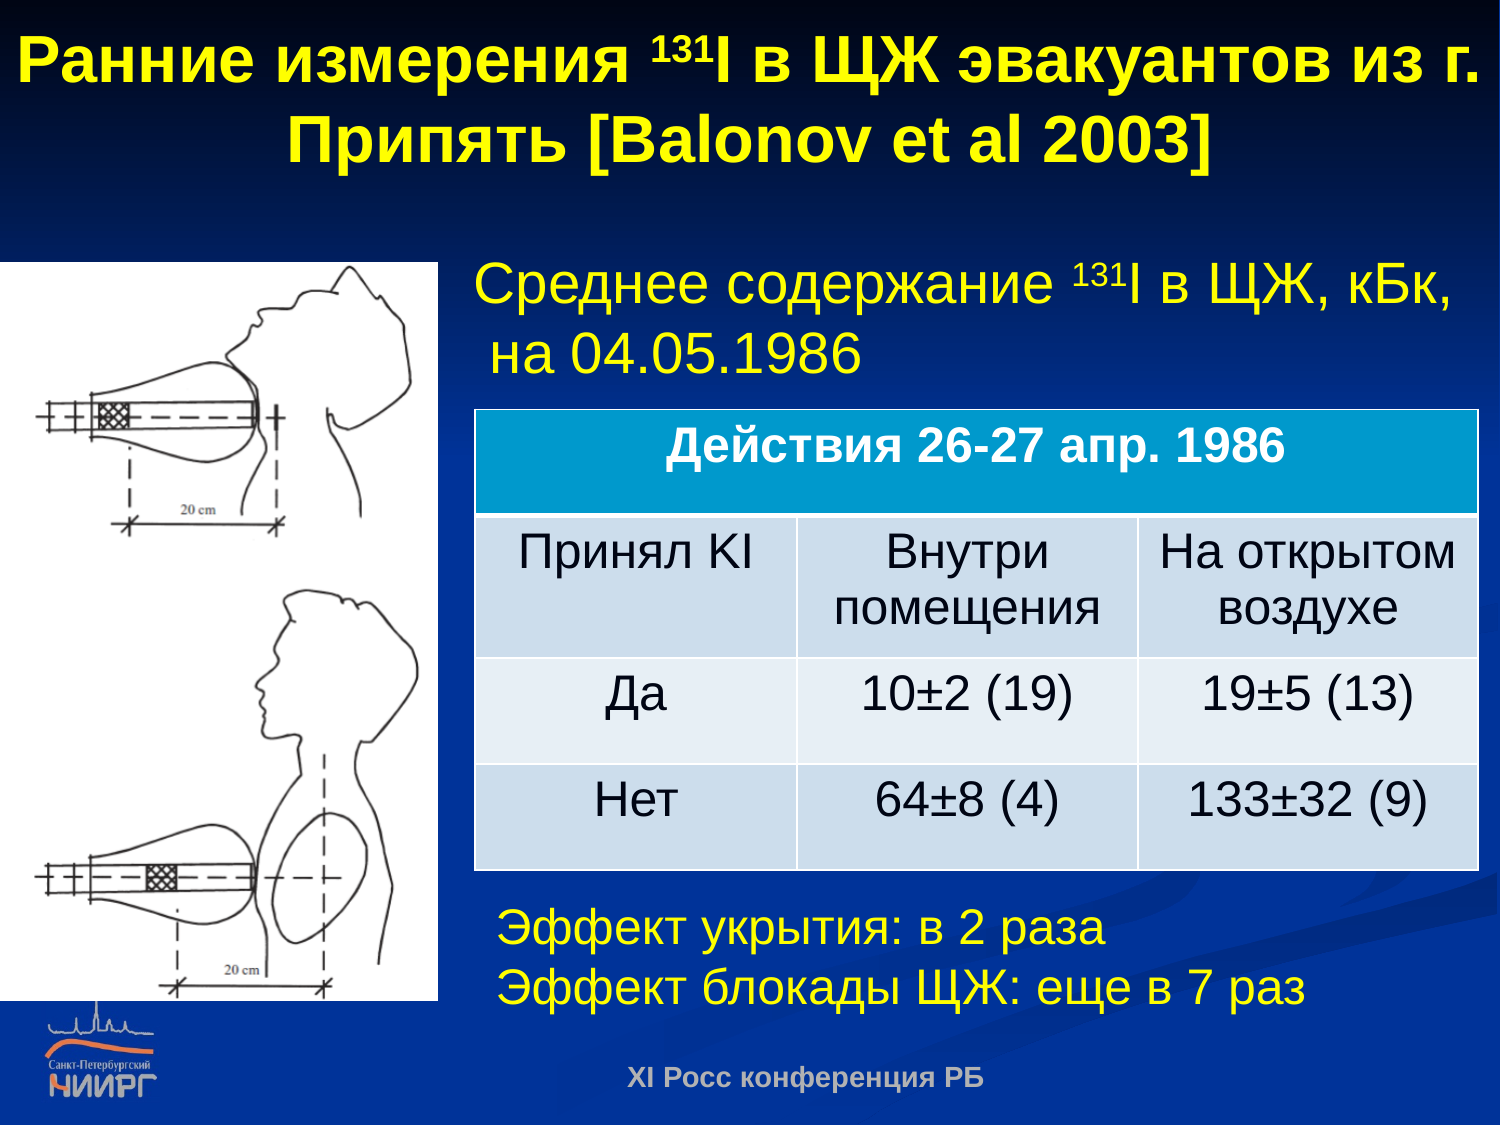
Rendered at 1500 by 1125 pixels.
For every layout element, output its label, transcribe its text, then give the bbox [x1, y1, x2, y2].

table_header Действия 26-27 апр. 1986 [476, 410, 1477, 513]
table_cell Да [476, 659, 796, 763]
title Ранние измерения 131I в ЩЖ эвакуантов из г. Припять [Balonov et al 2003] [0, 0, 1500, 192]
table_cell 10±2 (19) [798, 659, 1137, 763]
text_box Среднее содержание 131I в ЩЖ, кБк, на 04.05.1986 [458, 238, 1469, 393]
table_cell 64±8 (4) [798, 765, 1137, 869]
table_cell На открытом воздухе [1139, 518, 1477, 657]
table_cell 133±32 (9) [1139, 765, 1477, 869]
table_cell Принял KI [476, 518, 796, 657]
picture [0, 262, 438, 1103]
footer XI Росс конференция РБ [171, 1046, 1441, 1102]
table_cell Внутри помещения [798, 518, 1137, 657]
text_box Эффект укрытия: в 2 раза Эффект блокады ЩЖ: еще в 7 раз [480, 886, 1336, 1022]
table_cell Нет [476, 765, 796, 869]
table_cell 19±5 (13) [1139, 659, 1477, 763]
